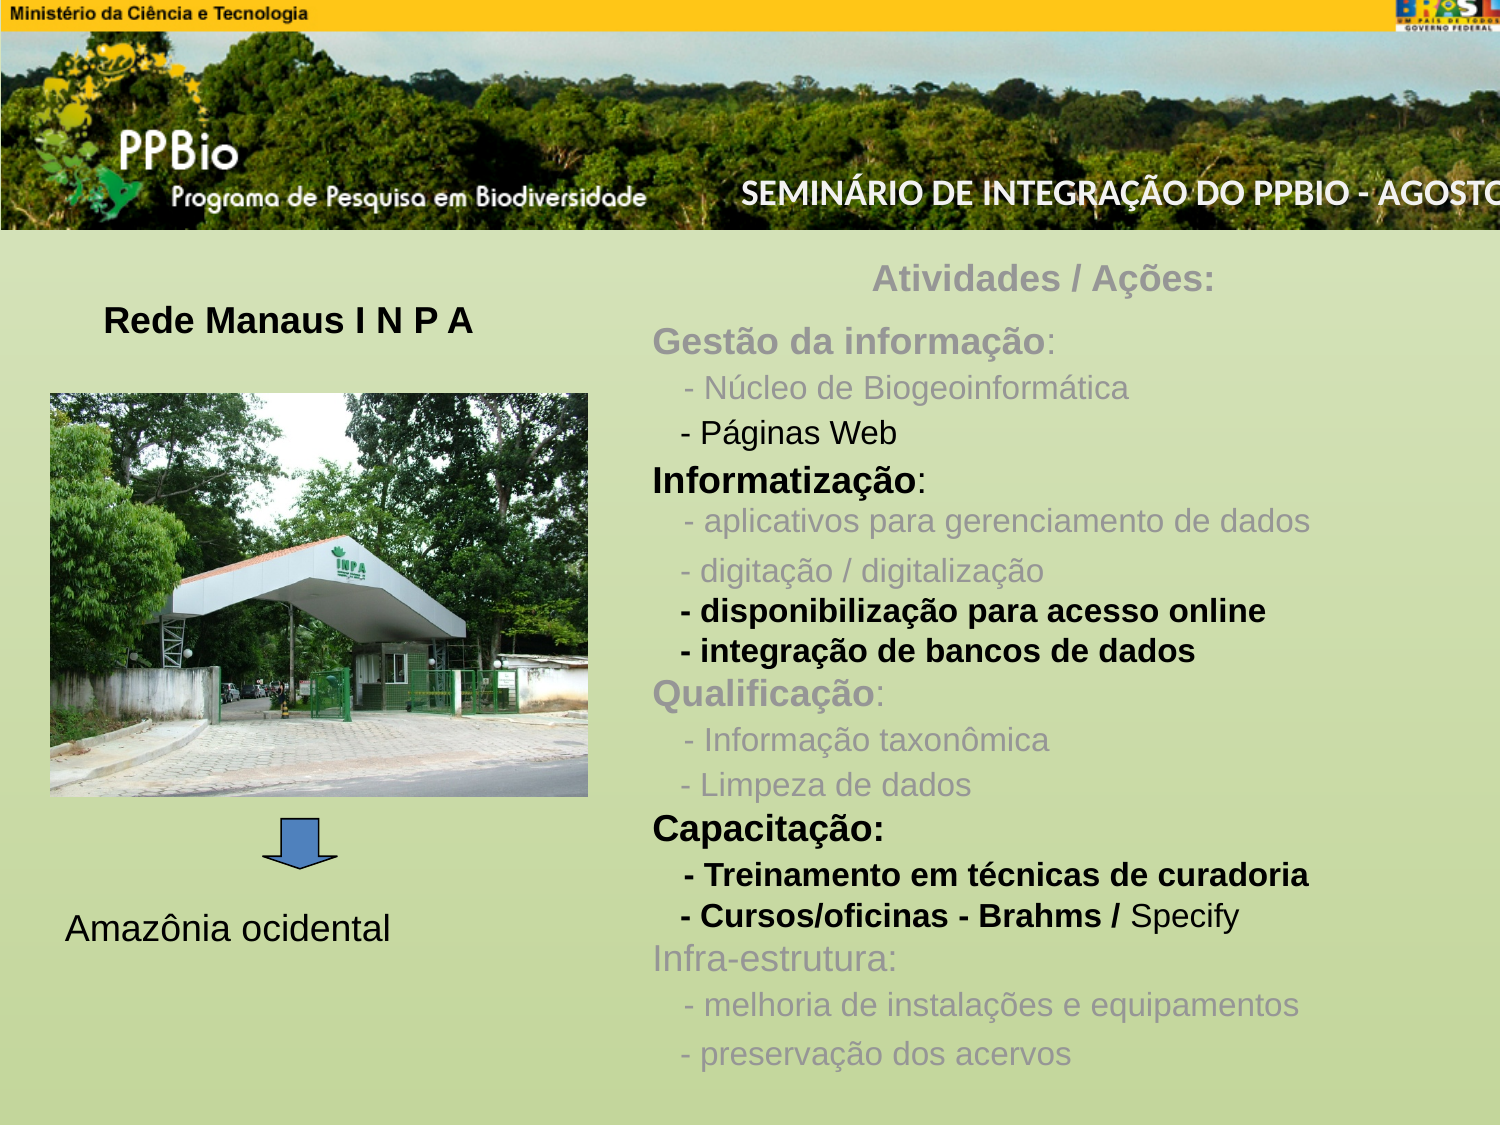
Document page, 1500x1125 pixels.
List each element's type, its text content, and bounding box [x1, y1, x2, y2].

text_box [1, 0, 1500, 268]
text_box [49, 279, 588, 976]
text_box Componente Coleções Biológicas Atividades / Ações: Gestão da informação: - Núcleo de Biogeoinformática - Páginas Web Informatização: - aplicativos para gerenciamento de dados - digitação / digitalização - disponibilização para acesso online - integração de bancos de dados Qualificação: - Informação taxonômica - Limpeza de dados Capacitação: - Treinamento em técnicas de curadoria - Cursos/oficinas - Brahms / Specify Infra-estrutura: - melhoria de instalações e equipamentos - preservação dos acervos [637, 278, 1450, 1081]
